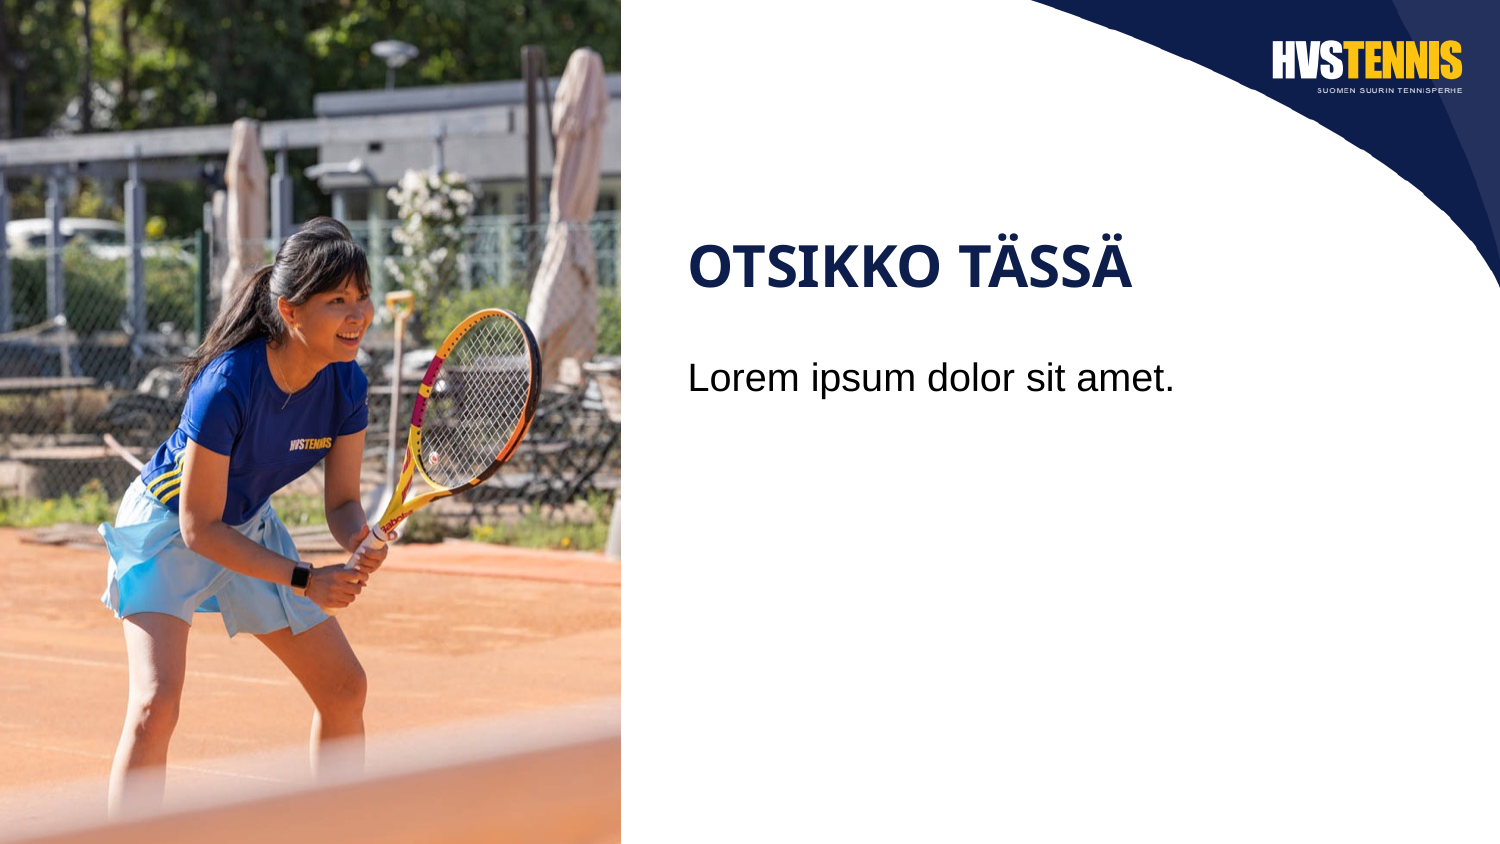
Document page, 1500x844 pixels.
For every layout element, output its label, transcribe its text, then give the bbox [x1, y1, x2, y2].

picture [0, 0, 621, 844]
title OTSIKKO TÄSSÄ [672, 104, 1304, 308]
list Lorem ipsum dolor sit amet. [672, 344, 1432, 786]
